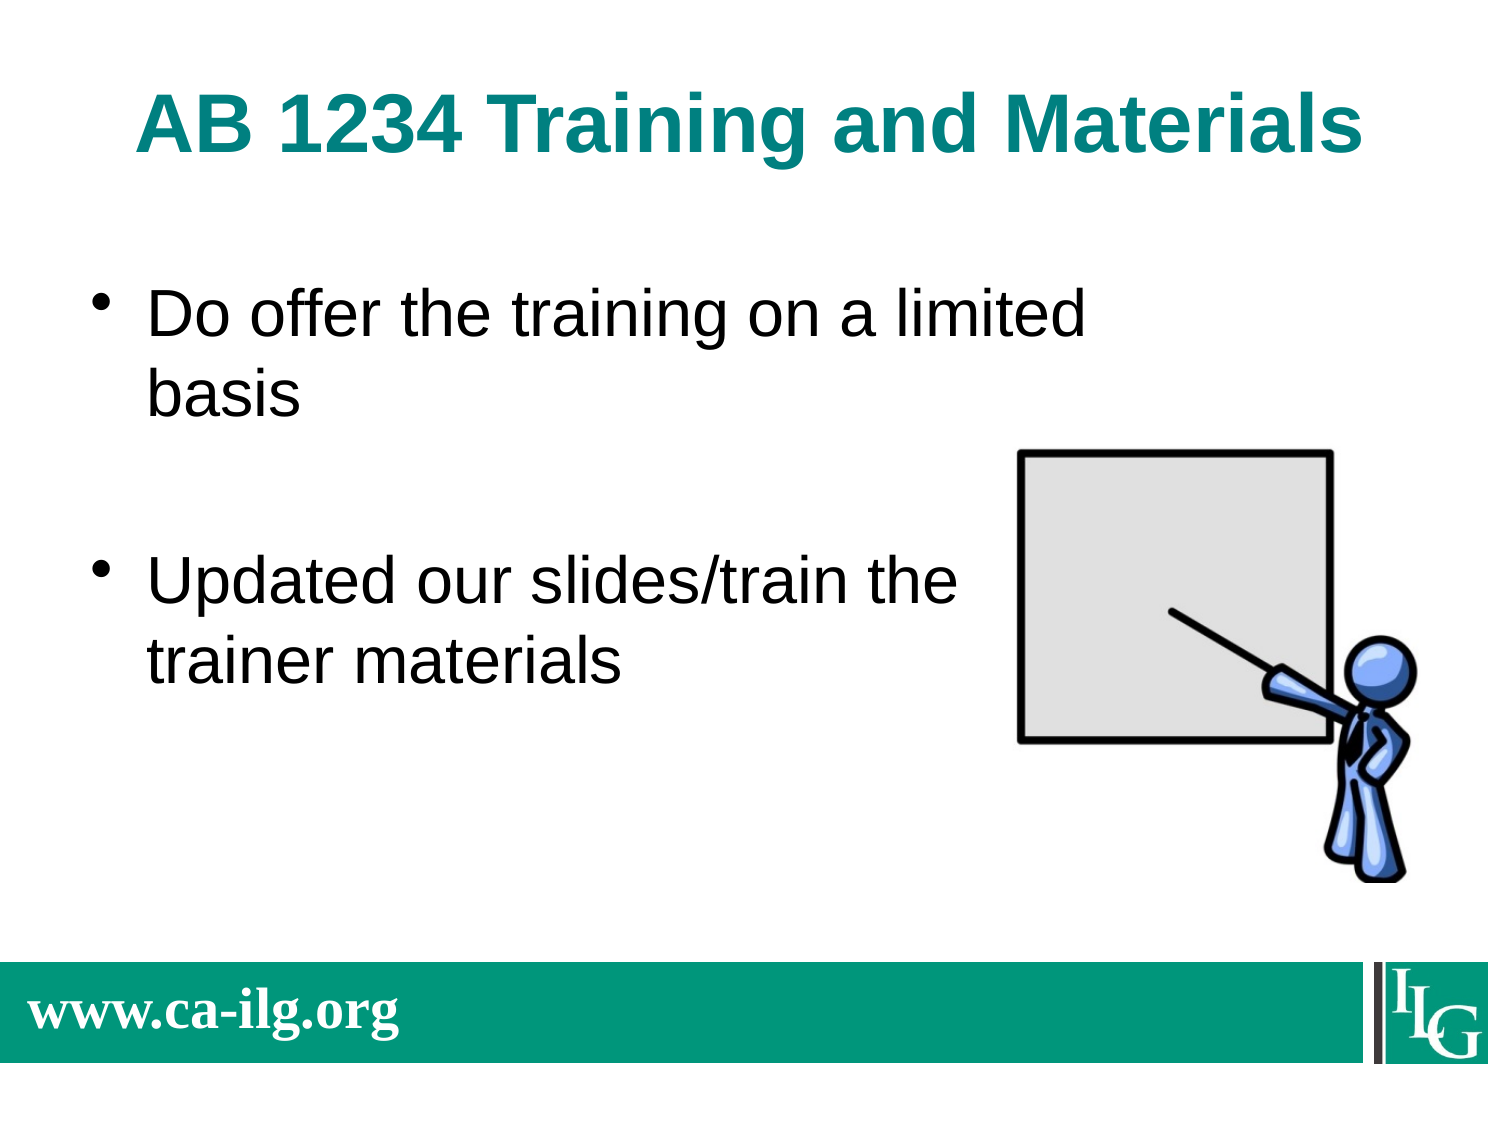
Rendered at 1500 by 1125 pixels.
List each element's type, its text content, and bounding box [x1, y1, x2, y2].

list Do offer the training on a limited basis Updated our slides/train the trainer materials [75, 262, 1113, 875]
picture [987, 412, 1451, 884]
picture [0, 962, 1363, 1063]
picture [1374, 962, 1488, 1064]
title AB 1234 Training and Materials [75, 24, 1425, 213]
